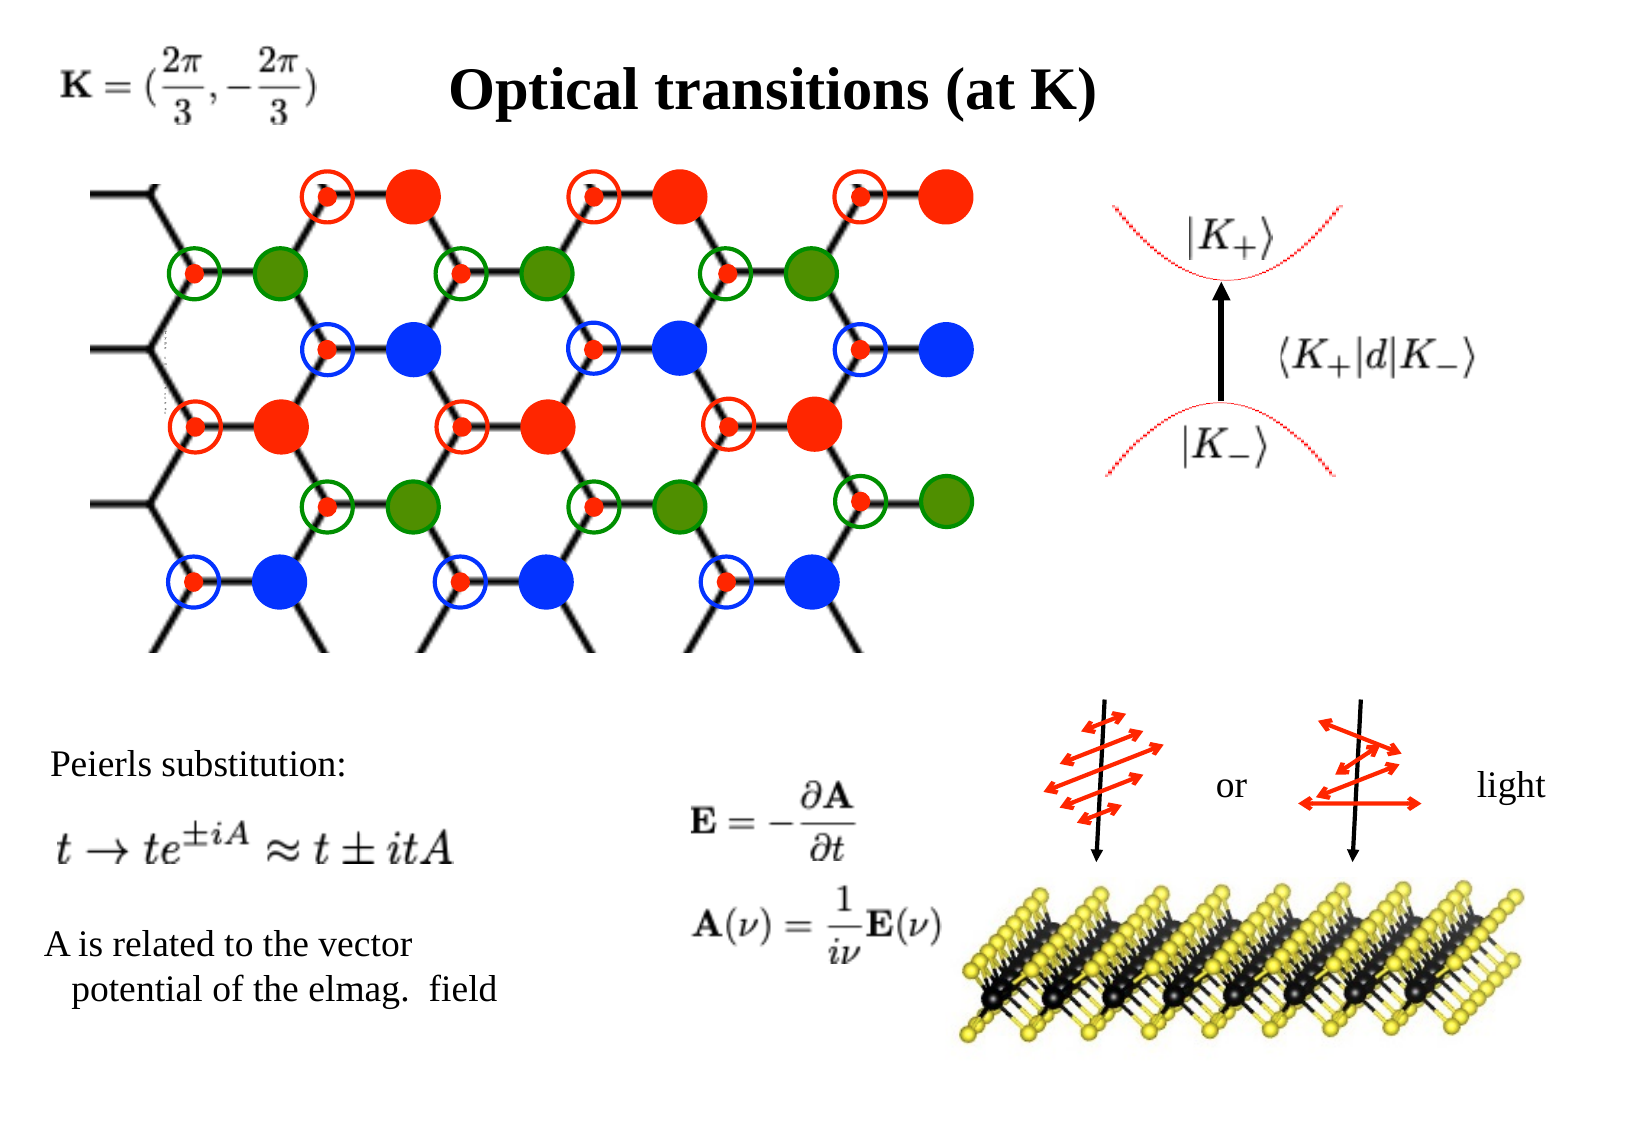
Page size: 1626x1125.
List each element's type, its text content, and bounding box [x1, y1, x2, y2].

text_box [37, 732, 554, 1011]
picture [59, 45, 317, 125]
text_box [1074, 201, 1488, 481]
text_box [89, 171, 973, 654]
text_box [682, 779, 942, 965]
title Optical transitions (at K) [153, 34, 1394, 136]
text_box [945, 699, 1573, 1084]
